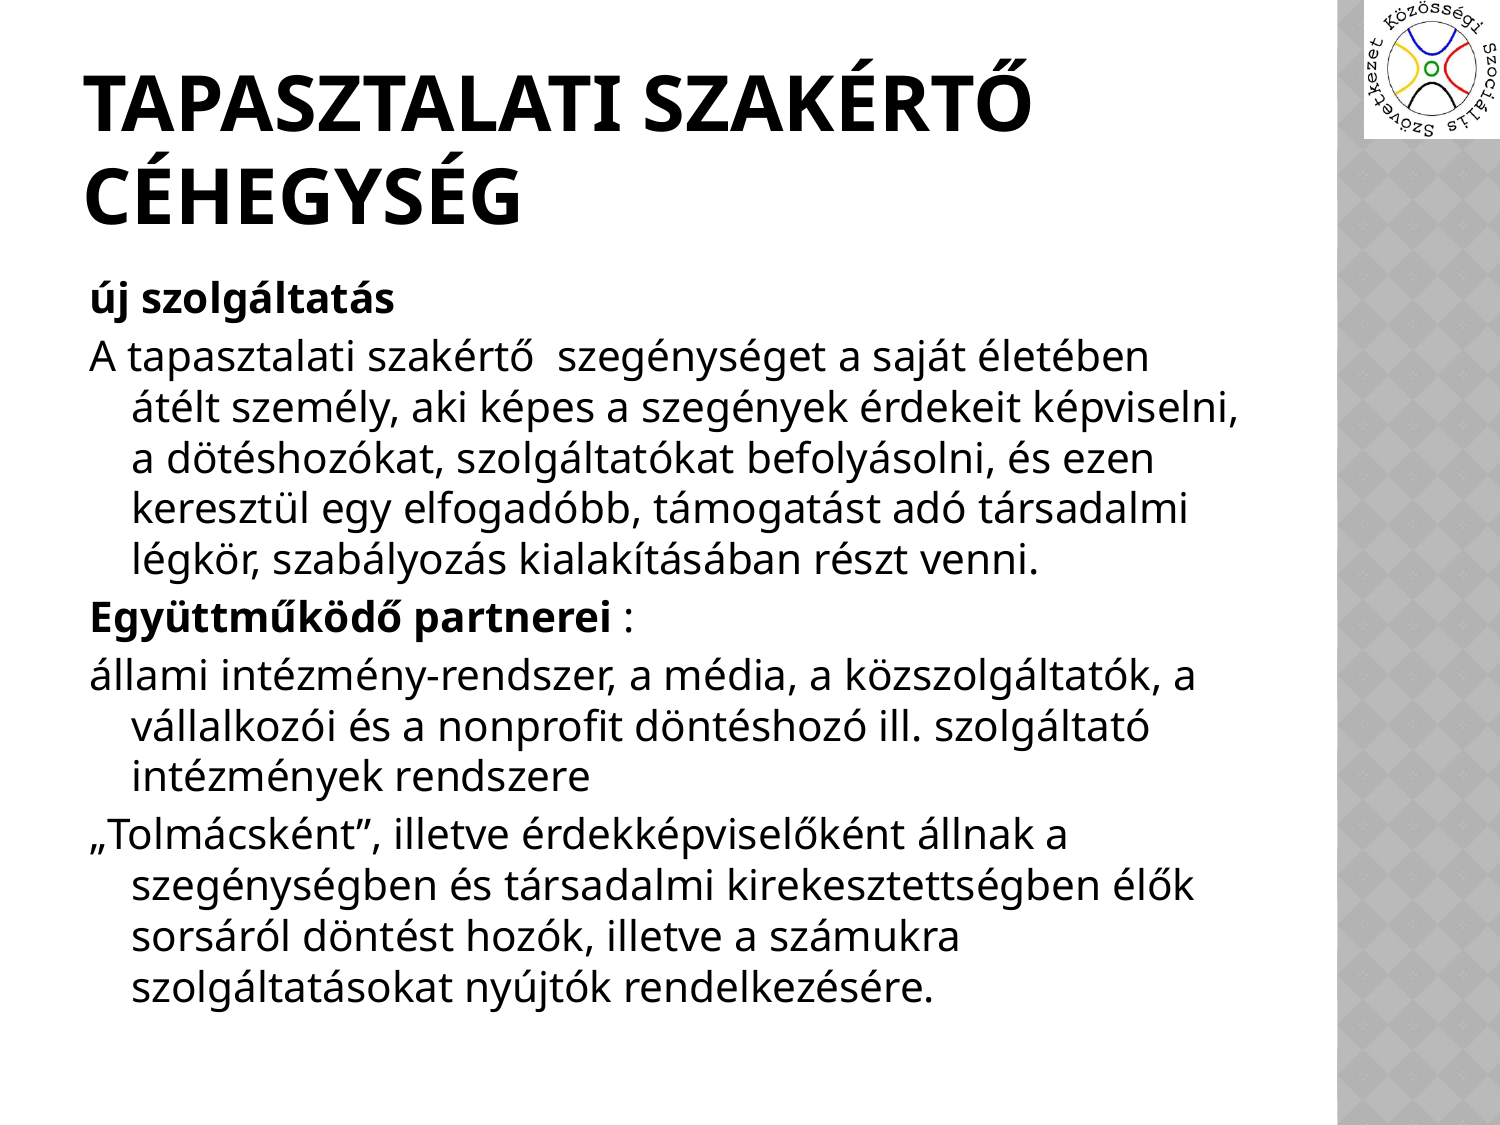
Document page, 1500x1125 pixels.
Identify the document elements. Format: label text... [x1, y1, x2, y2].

picture [1363, 0, 1500, 139]
title Tapasztalati szakértő céhegység [75, 52, 1263, 240]
list új szolgáltatás A tapasztalati szakértő szegénységet a saját életében átélt személy, aki képes a szegények érdekeit képviselni, a dötéshozókat, szolgáltatókat befolyásolni, és ezen keresztül egy elfogadóbb, támogatást adó társadalmi légkör, szabályozás kialakításában részt venni. Együttműködő partnerei : állami intézmény-rendszer, a média, a közszolgáltatók, a vállalkozói és a nonprofit döntéshozó ill. szolgáltató intézmények rendszere „Tolmácsként”, illetve érdekképviselőként állnak a szegénységben és társadalmi kirekesztettségben élők sorsáról döntést hozók, illetve a számukra szolgáltatásokat nyújtók rendelkezésére. [75, 264, 1263, 1059]
